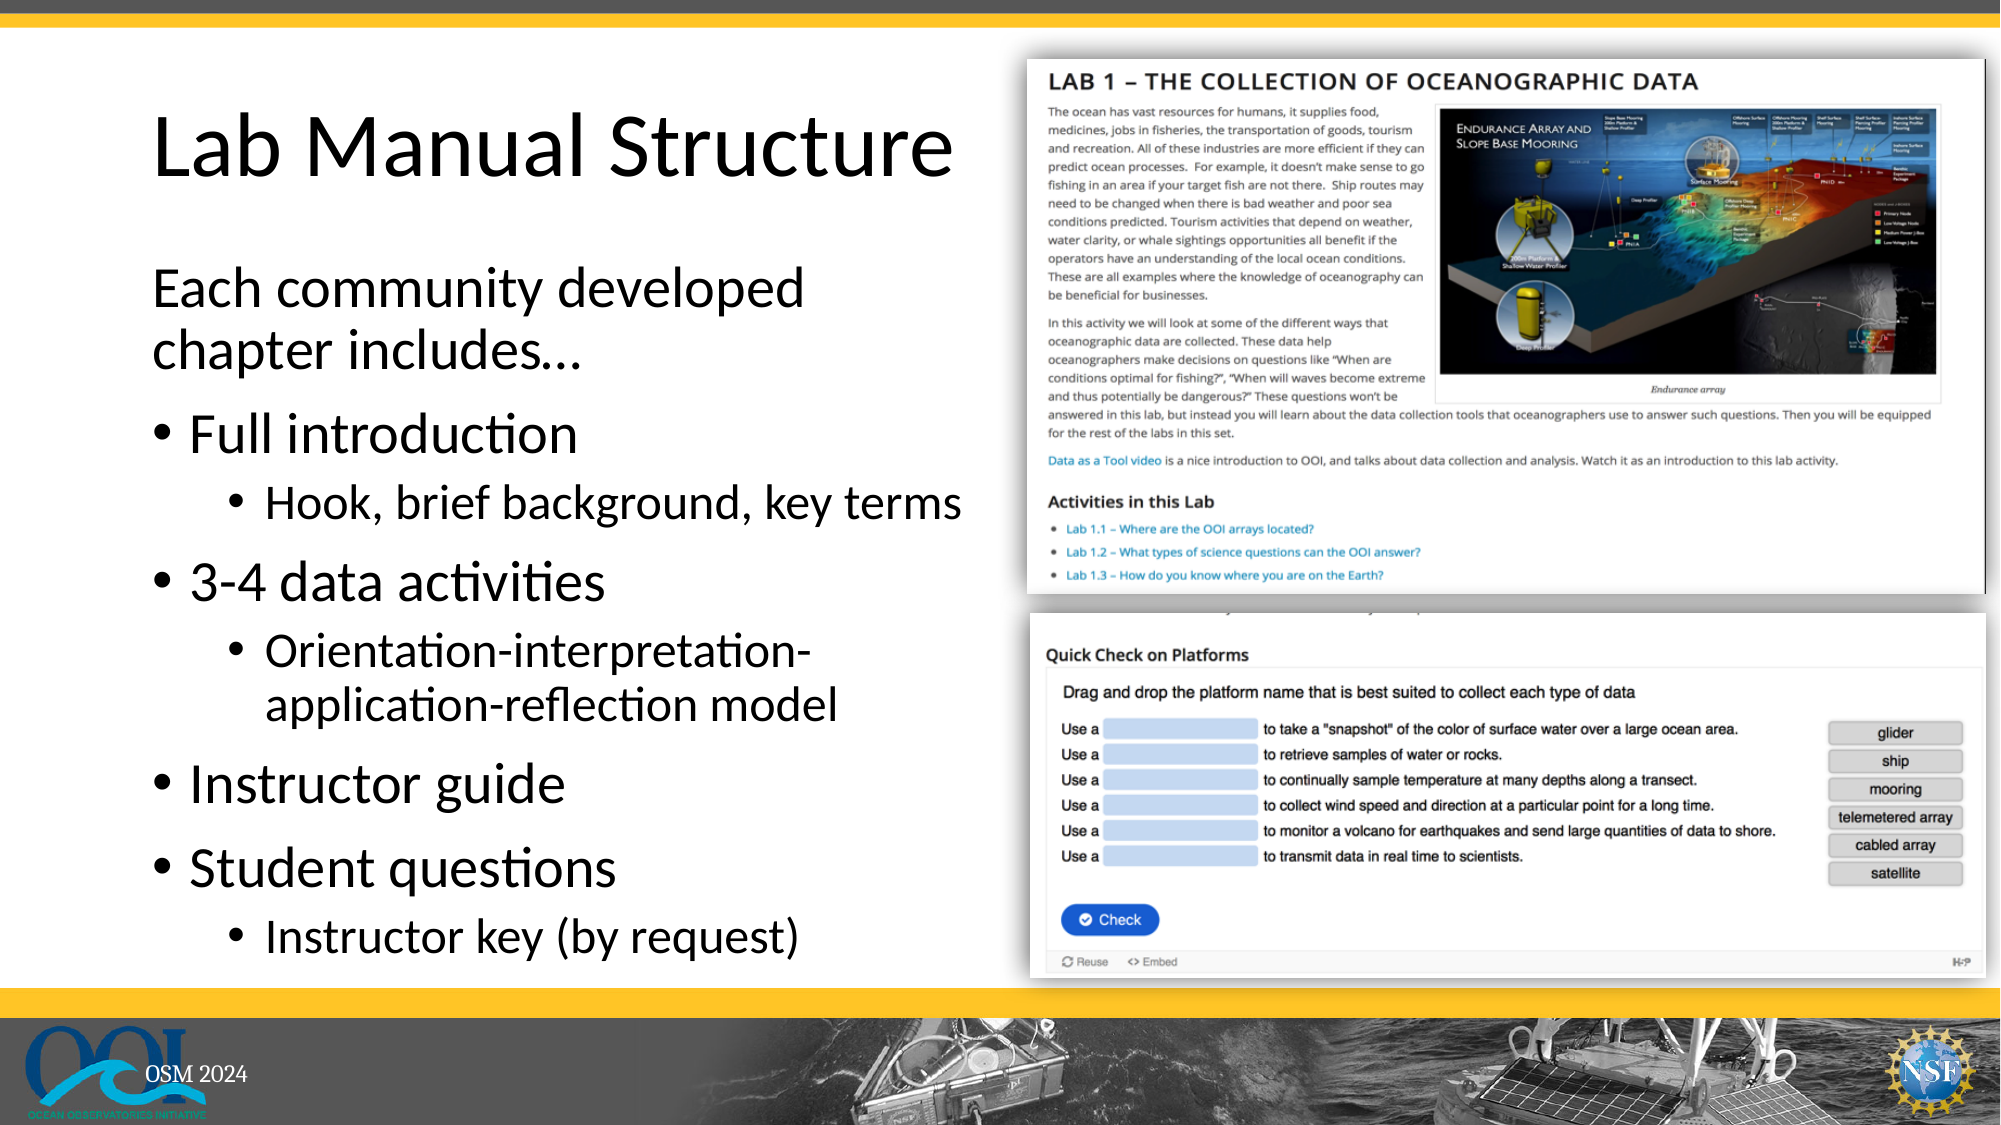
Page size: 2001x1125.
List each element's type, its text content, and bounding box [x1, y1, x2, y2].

picture [0, 0, 2001, 1125]
title Lab Manual Structure [137, 59, 1008, 234]
footer OSM 2024 [0, 1042, 394, 1103]
list Each community developed chapter includes… Full introduction Hook, brief background, key terms 3-4 data activities Orientation-interpretation-application-reflection model Instructor guide Student questions Instructor key (by request) [137, 249, 1000, 978]
